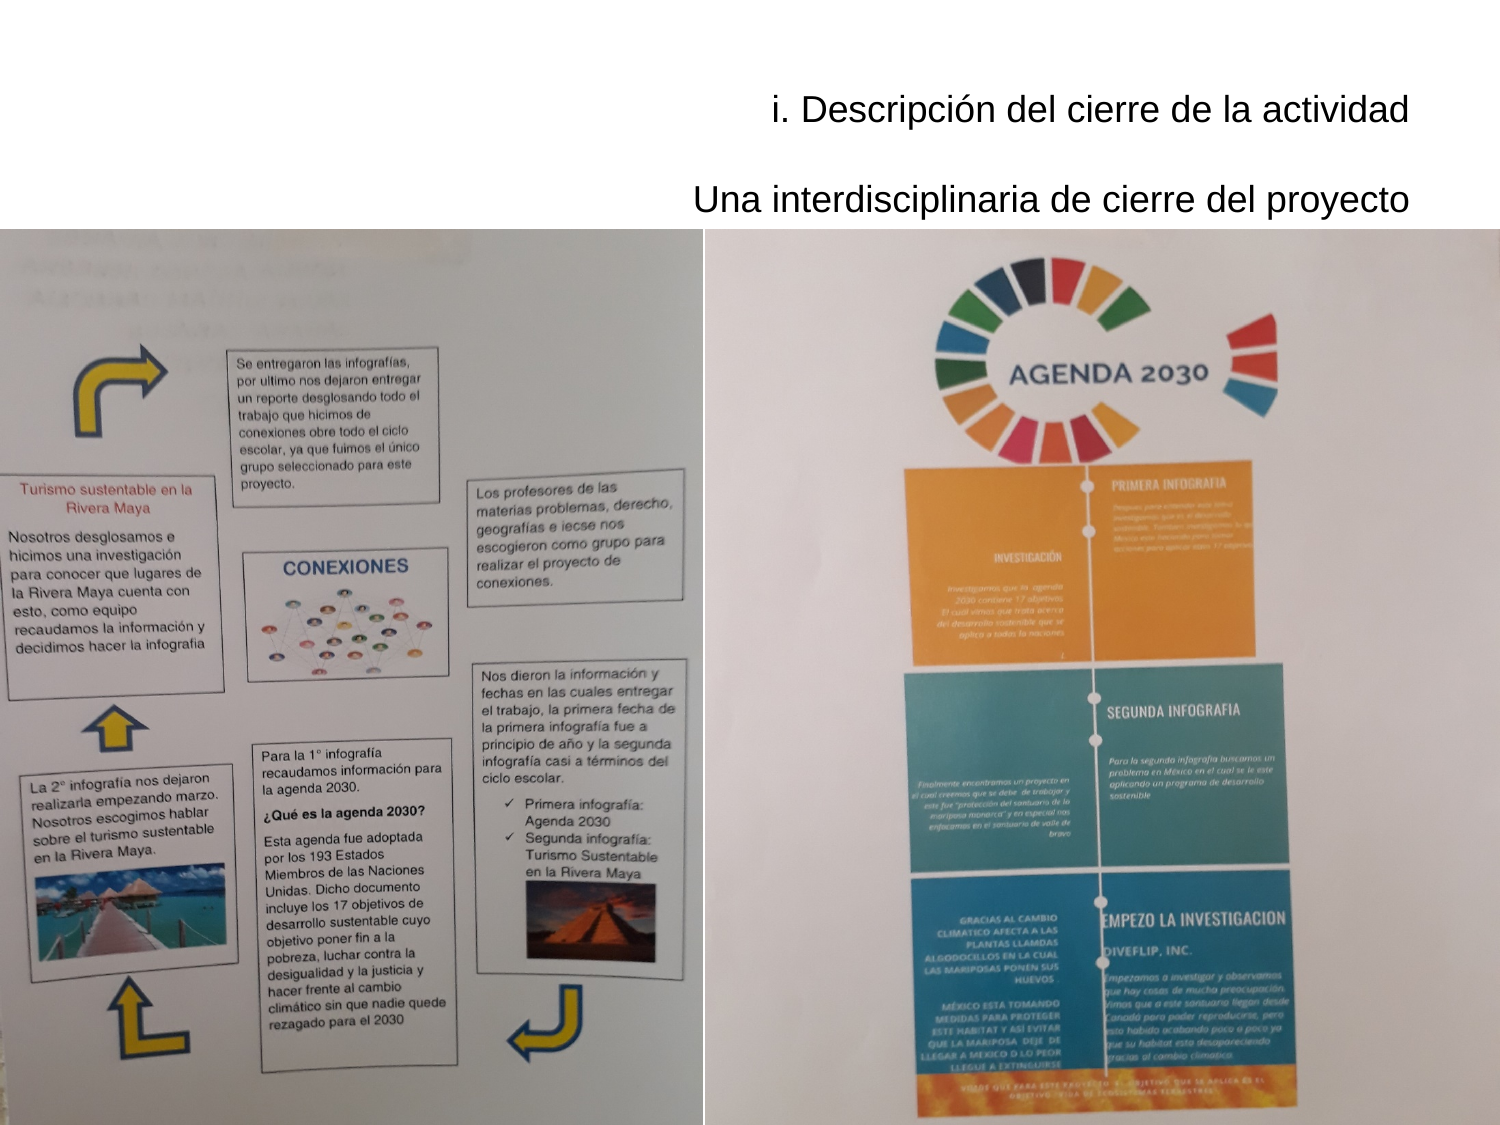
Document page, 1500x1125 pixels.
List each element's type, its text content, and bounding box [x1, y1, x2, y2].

picture [0, 229, 703, 1125]
title i. Descripción del cierre de la actividad Una interdisciplinaria de cierre del proyecto [75, 45, 1425, 228]
picture [705, 229, 1500, 1125]
